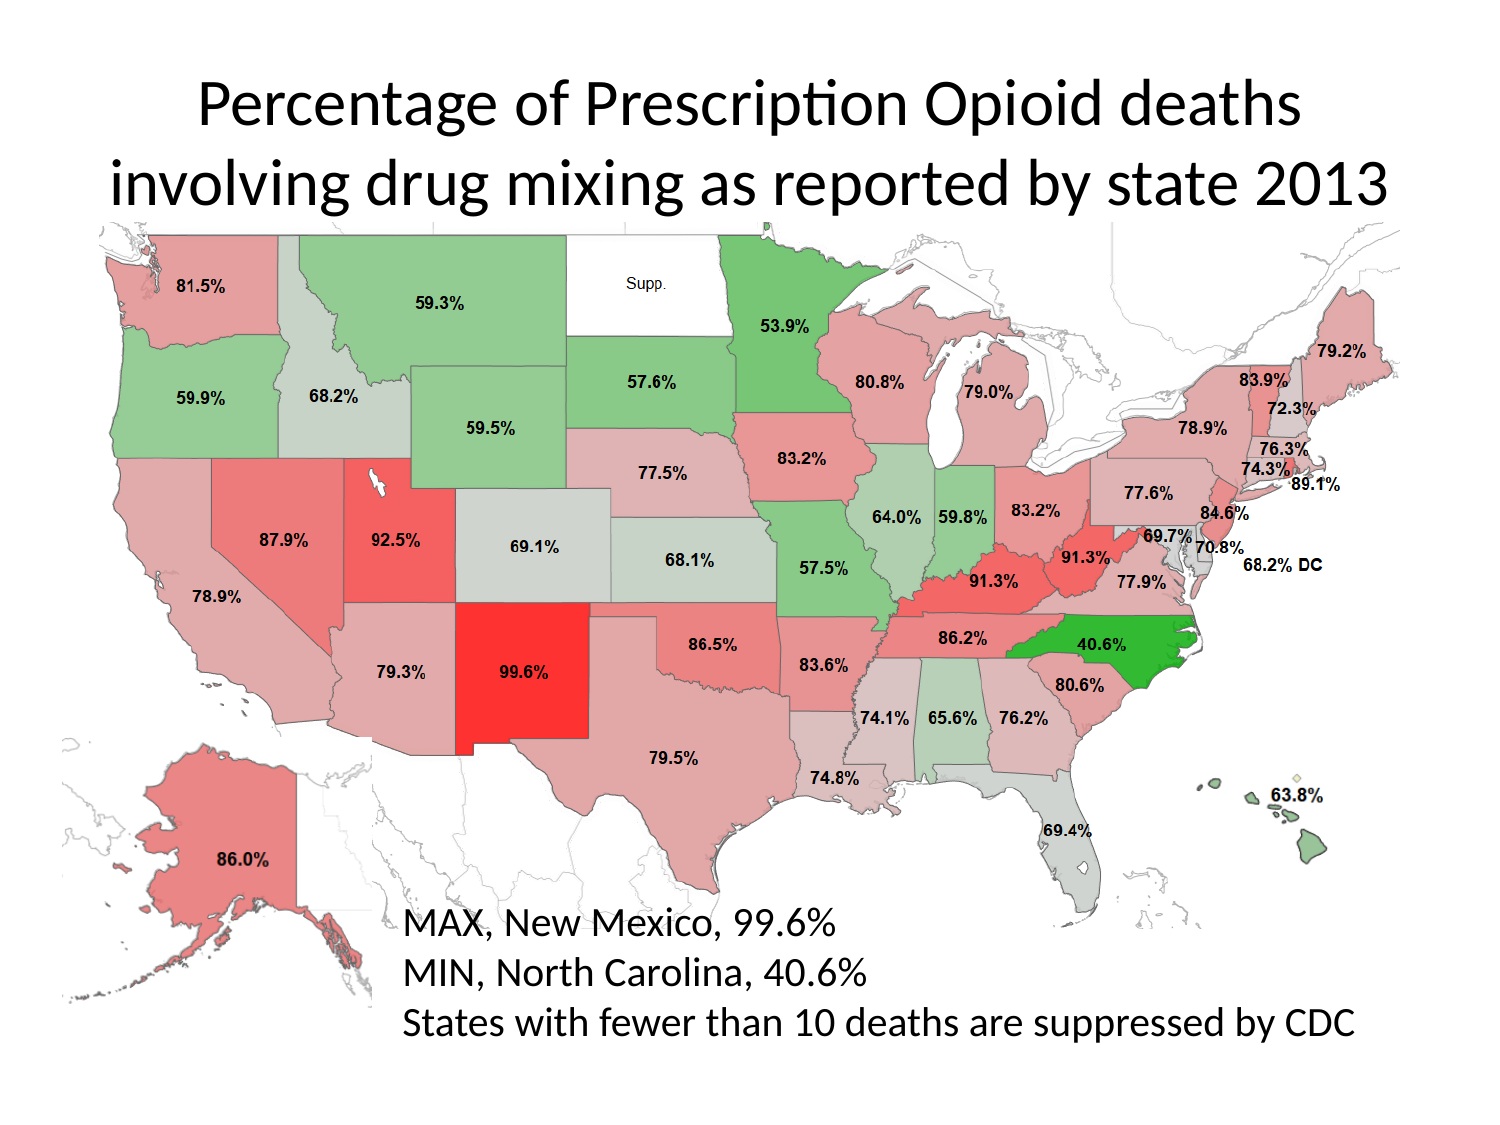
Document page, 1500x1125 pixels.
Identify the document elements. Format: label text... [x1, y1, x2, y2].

title Percentage of Prescription Opioid deaths involving drug mixing as reported by state 2013 [75, 45, 1425, 233]
picture [62, 222, 1401, 1008]
text_box MAX, New Mexico, 99.6% MIN, North Carolina, 40.6% States with fewer than 10 deaths are suppressed by CDC [387, 937, 1375, 1053]
